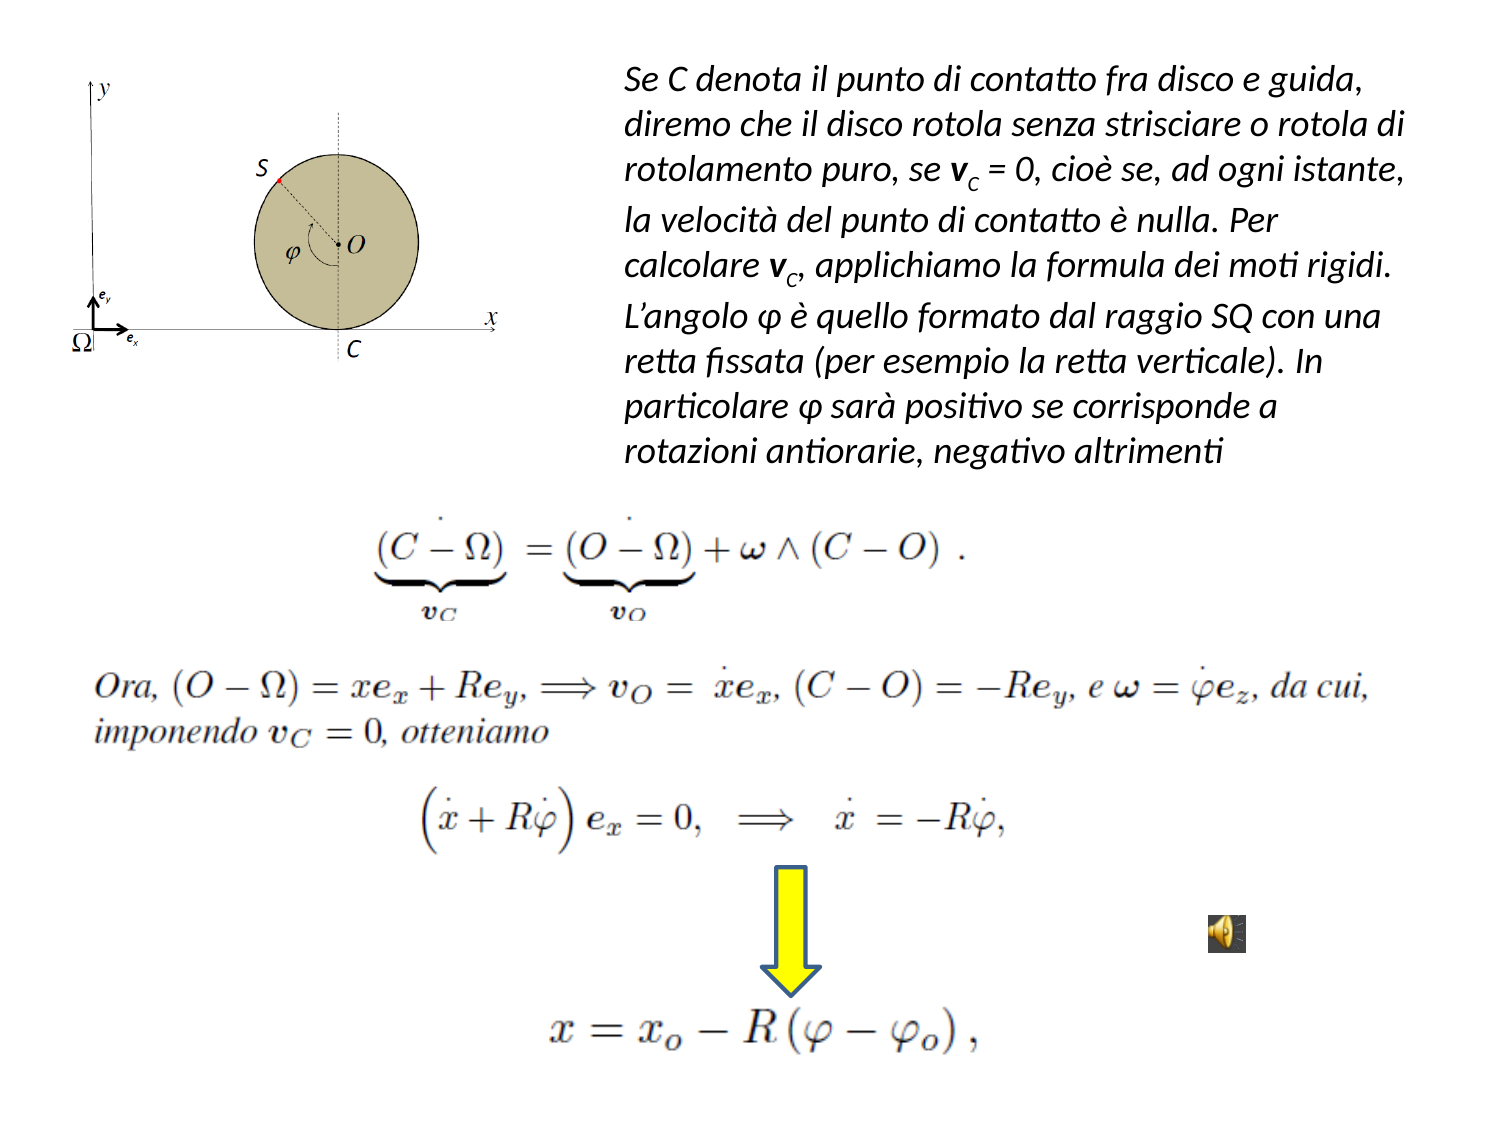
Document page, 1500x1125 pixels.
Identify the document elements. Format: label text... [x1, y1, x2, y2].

text_box Se C denota il punto di contatto fra disco e guida, diremo che il disco rotola senza strisciare o rotola di rotolamento puro, se vC = 0, cioè se, ad ogni istante, la velocità del punto di contatto è nulla. Per calcolare vC, applichiamo la formula dei moti rigidi. L’angolo φ è quello formato dal raggio SQ con una retta fissata (per esempio la retta verticale). In particolare φ sarà positivo se corrisponde a rotazioni antiorarie, negativo altrimenti [609, 46, 1430, 479]
picture [1206, 913, 1248, 955]
text_box [759, 886, 823, 982]
picture [0, 491, 1382, 877]
picture [503, 984, 1065, 1102]
picture [15, 58, 616, 399]
